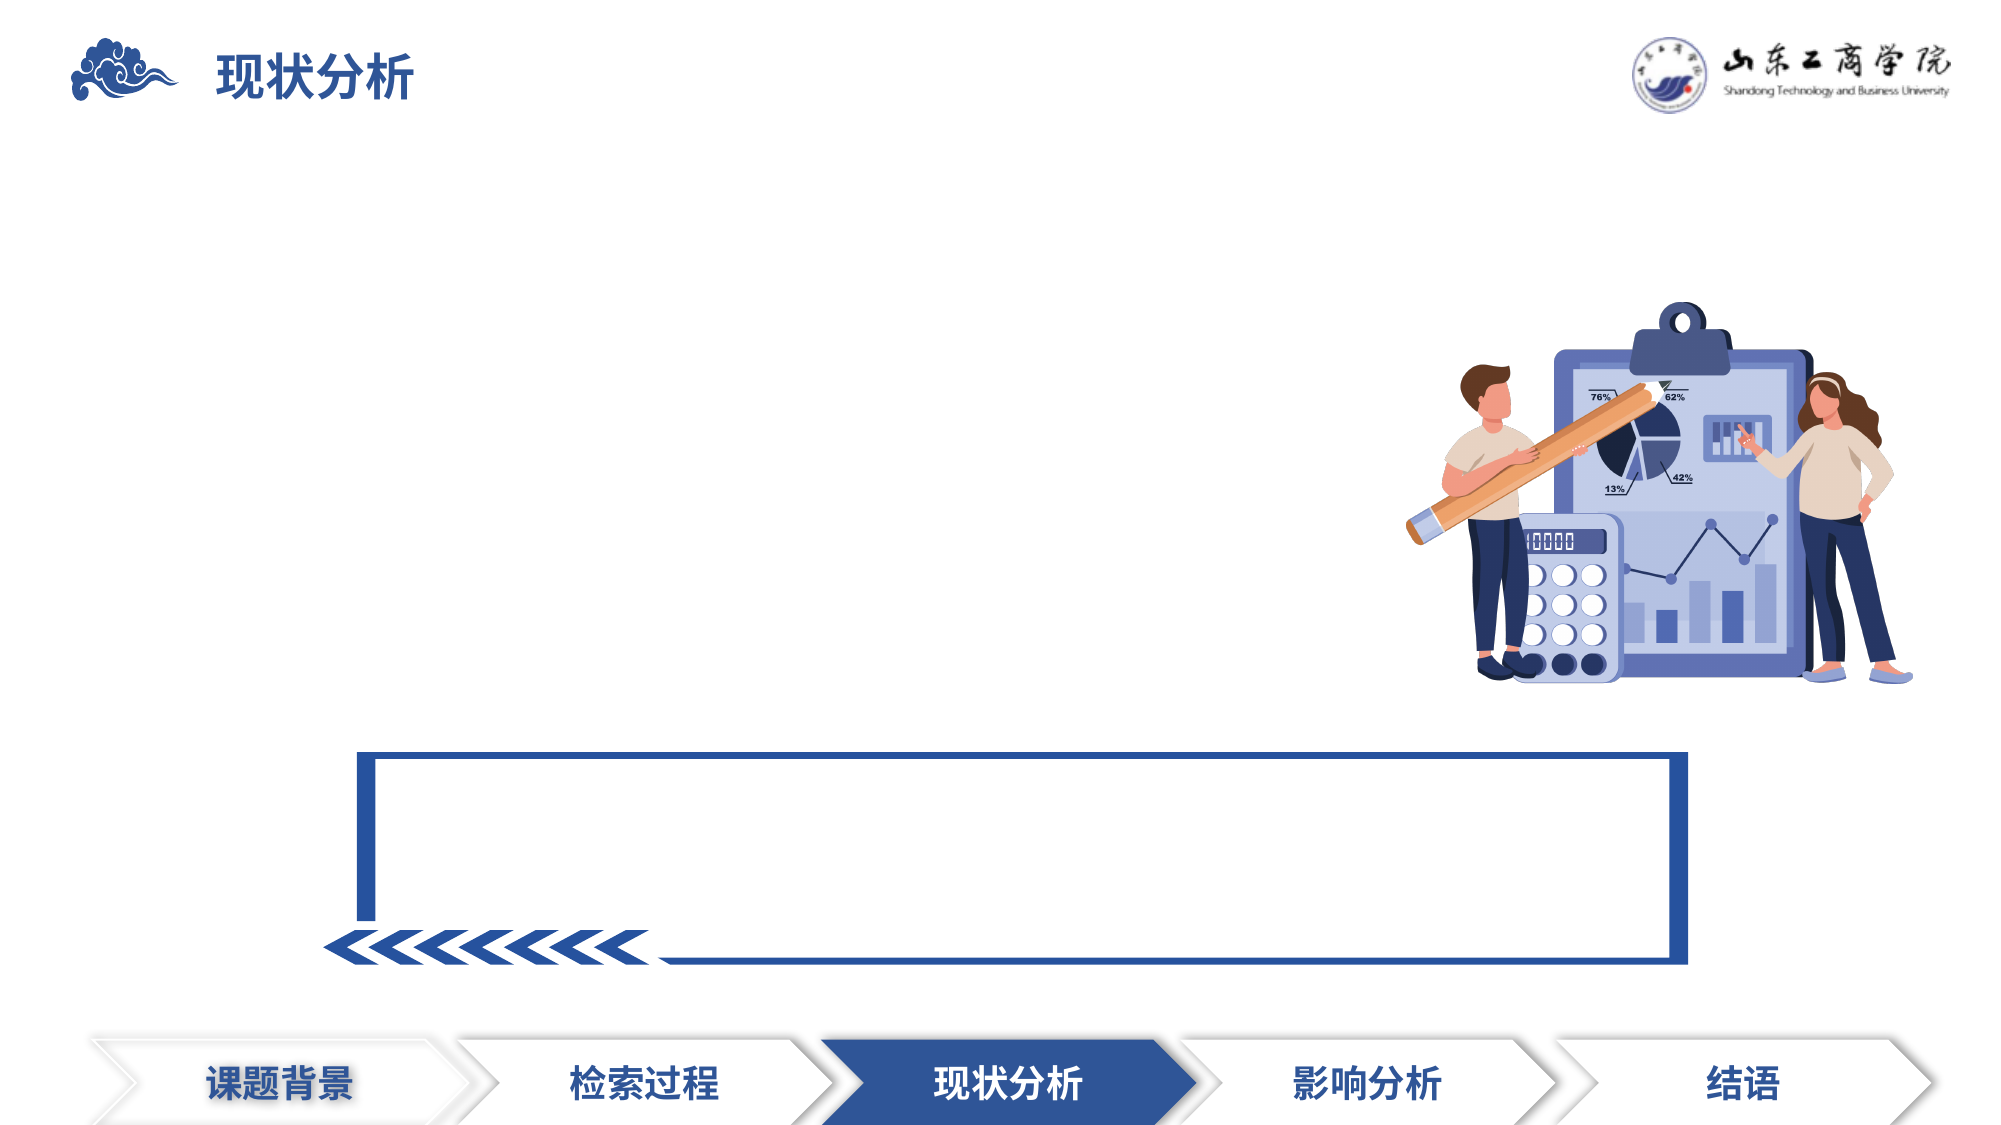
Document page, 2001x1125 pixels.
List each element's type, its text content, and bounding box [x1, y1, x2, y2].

text_box [70, 37, 179, 101]
text_box 课题背景 [89, 1038, 470, 1125]
text_box 影响分析 [1177, 1038, 1558, 1125]
picture [1632, 37, 1951, 114]
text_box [743, 1040, 747, 1125]
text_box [323, 751, 1687, 966]
picture [1406, 302, 1913, 684]
text_box 现状分析 [200, 37, 606, 113]
text_box 检索过程 [454, 1038, 834, 1125]
text_box 现状分析 [818, 1038, 1199, 1125]
text_box 结语 [1553, 1038, 1933, 1125]
